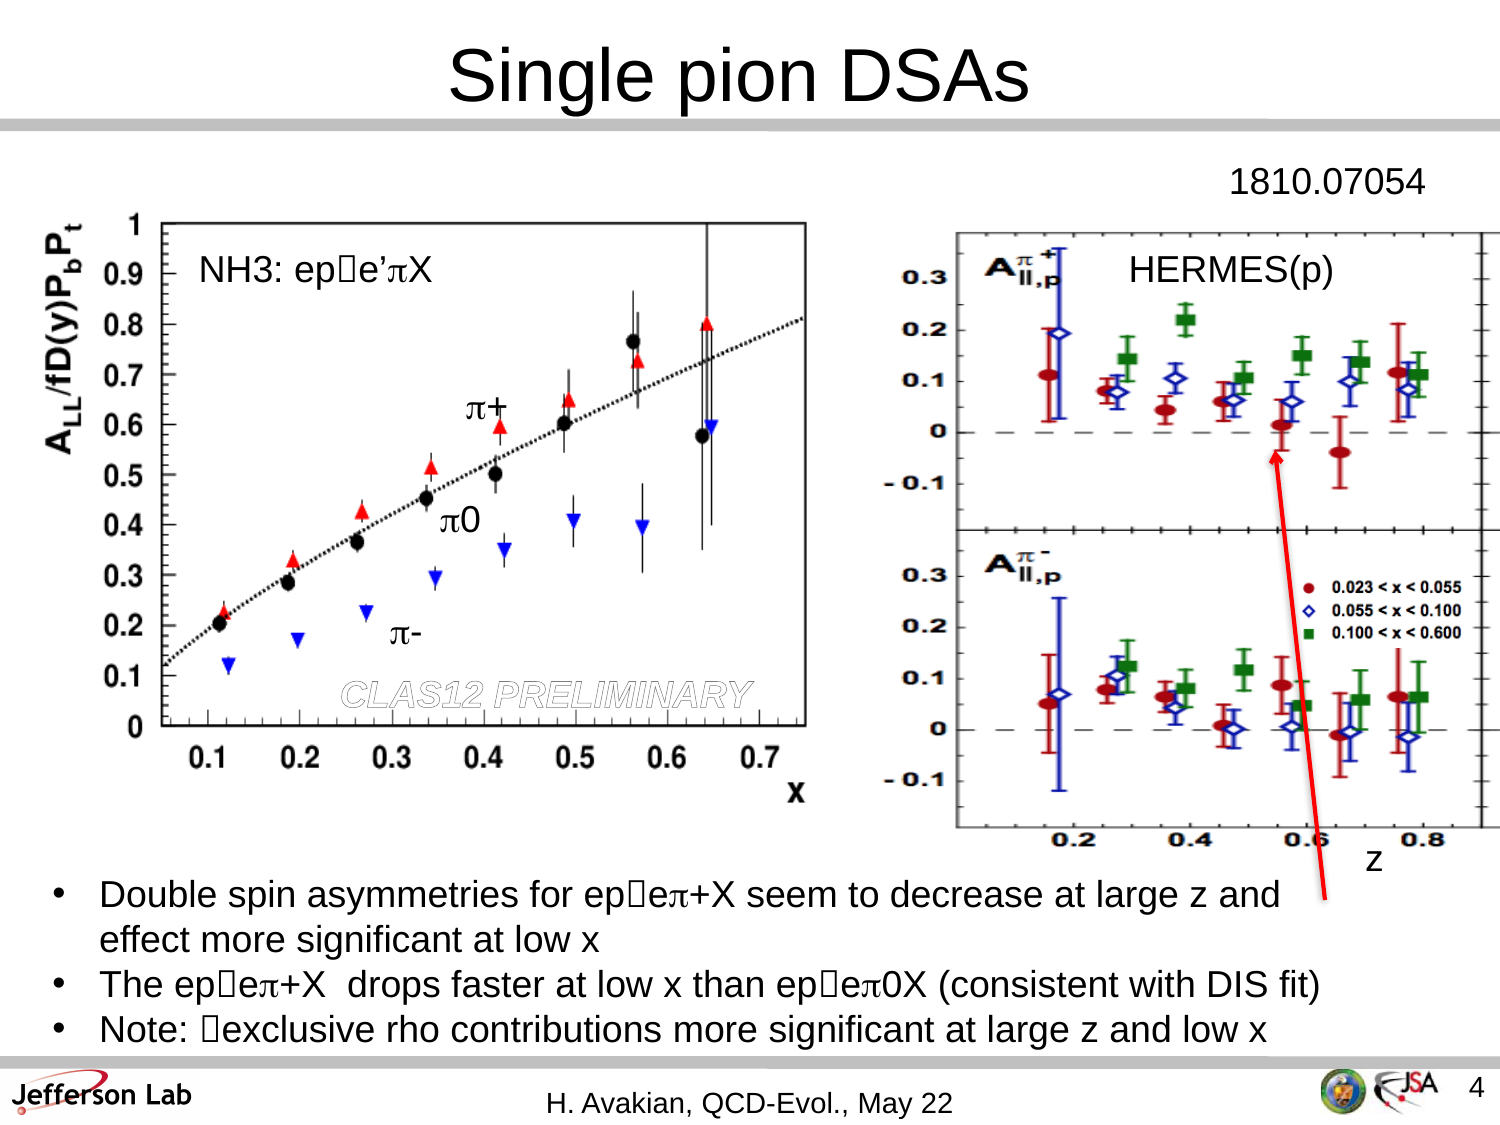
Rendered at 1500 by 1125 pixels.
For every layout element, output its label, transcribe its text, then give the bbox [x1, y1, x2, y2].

picture [875, 212, 1500, 851]
picture [0, 1069, 200, 1125]
slide_number 4 [1387, 1060, 1500, 1114]
text_box Double spin asymmetries for epep+X seem to decrease at large z and effect more significant at low x The epep+X drops faster at low x than epep0X (consistent with DIS fit) Note: exclusive rho contributions more significant at large z and low x [37, 862, 1375, 1058]
footer H. Avakian, QCD-Evol., May 22 [512, 1076, 988, 1118]
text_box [1274, 449, 1326, 901]
picture [24, 199, 829, 813]
title Single pion DSAs [75, 24, 1425, 118]
text_box 1810.07054 [1214, 149, 1442, 210]
text_box z [1350, 860, 1399, 887]
